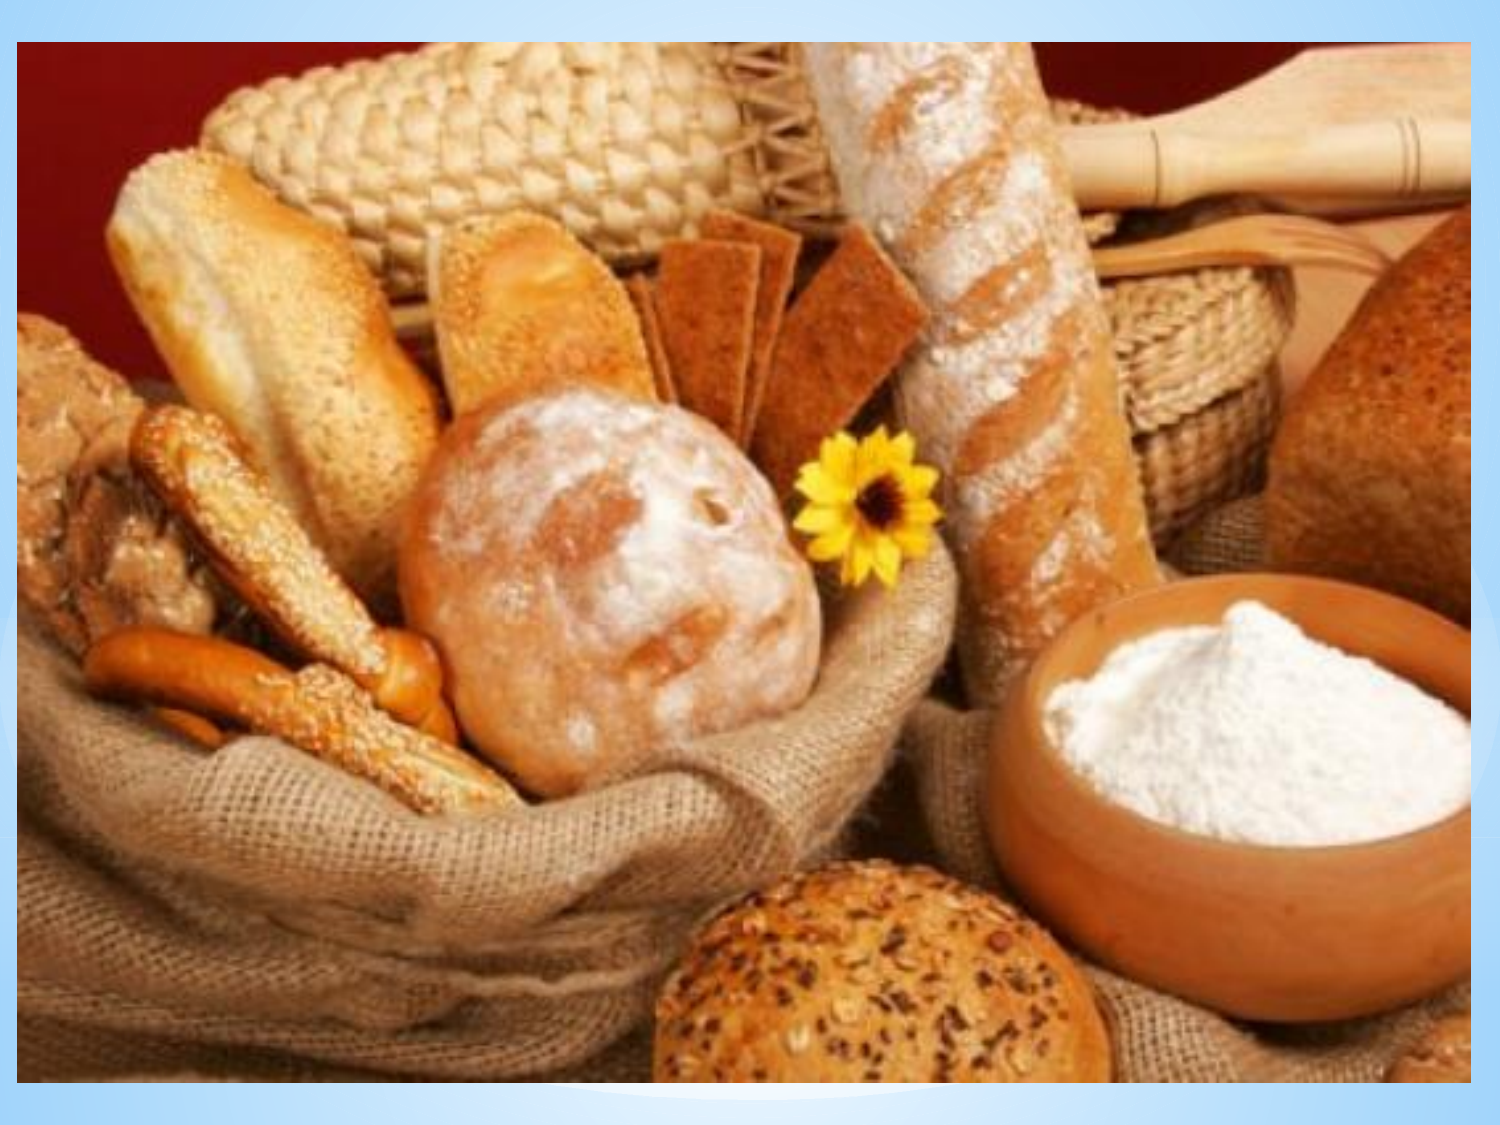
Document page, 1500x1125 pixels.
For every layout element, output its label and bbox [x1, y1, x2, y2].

picture [17, 42, 1471, 1083]
